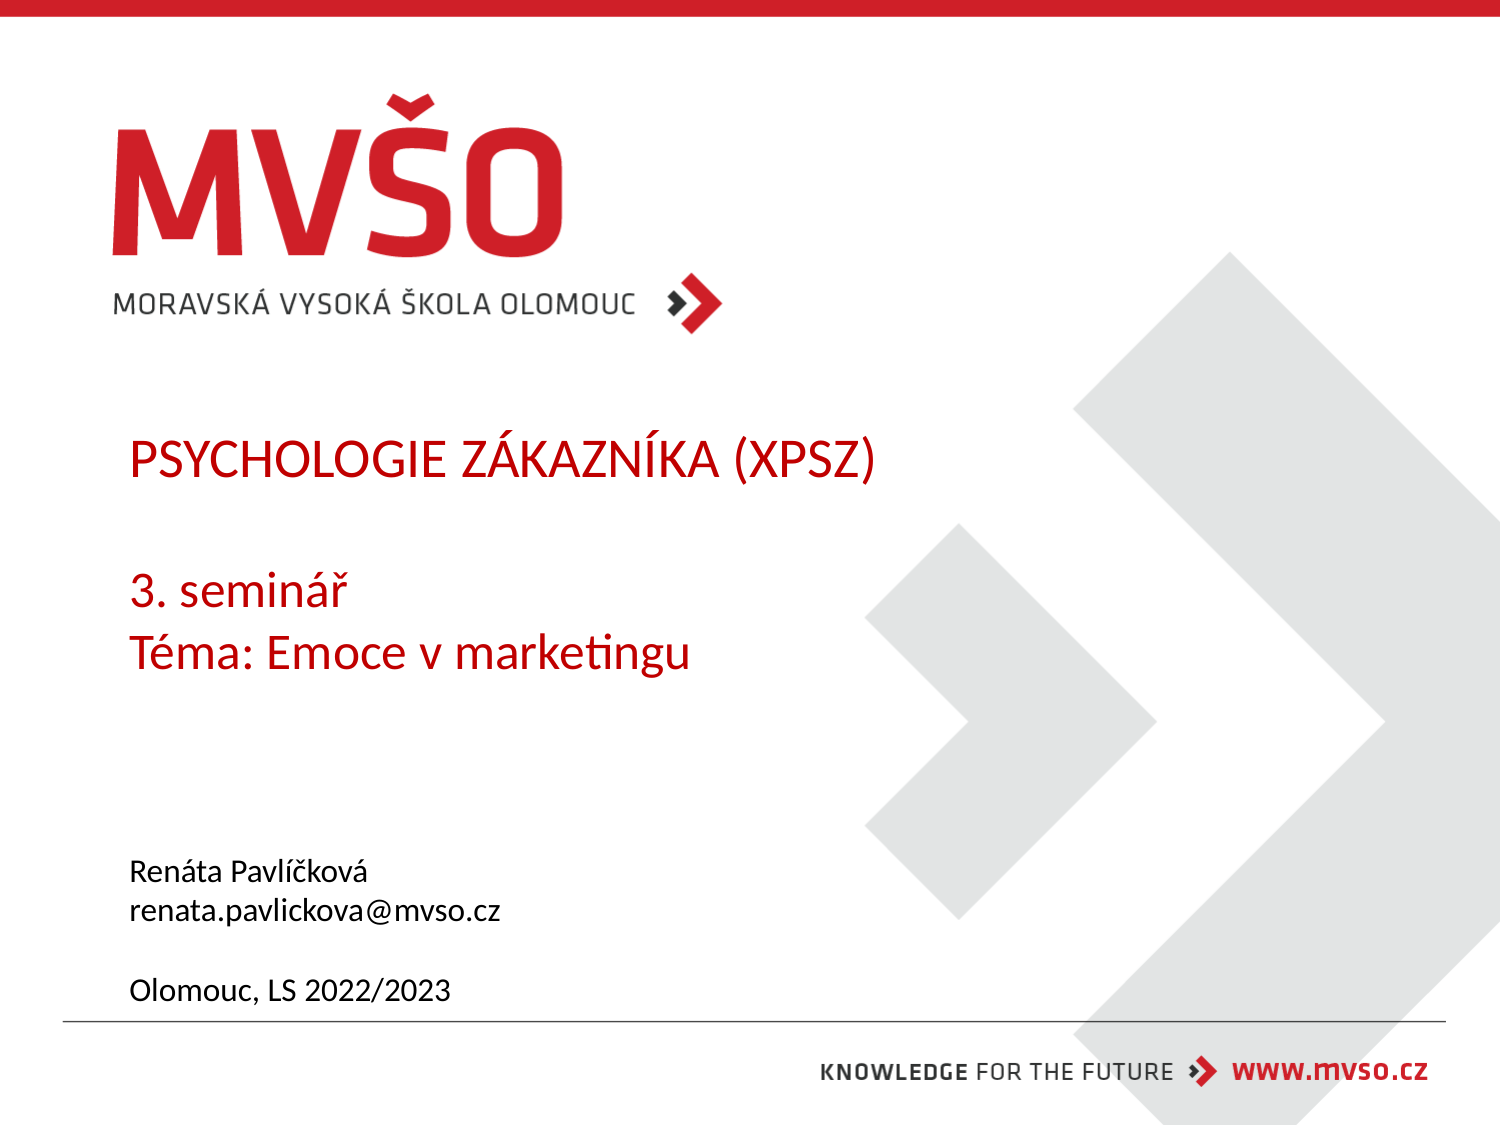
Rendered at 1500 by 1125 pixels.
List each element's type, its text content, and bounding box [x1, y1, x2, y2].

picture [0, 0, 1500, 1125]
title PSYCHOLOGIE ZÁKAZNÍKA (XPSZ) 3. seminář Téma: Emoce v marketingu [129, 420, 1456, 744]
text_box Renáta Pavlíčková renata.pavlickova@mvso.cz Olomouc, LS 2022/2023 [129, 848, 657, 997]
